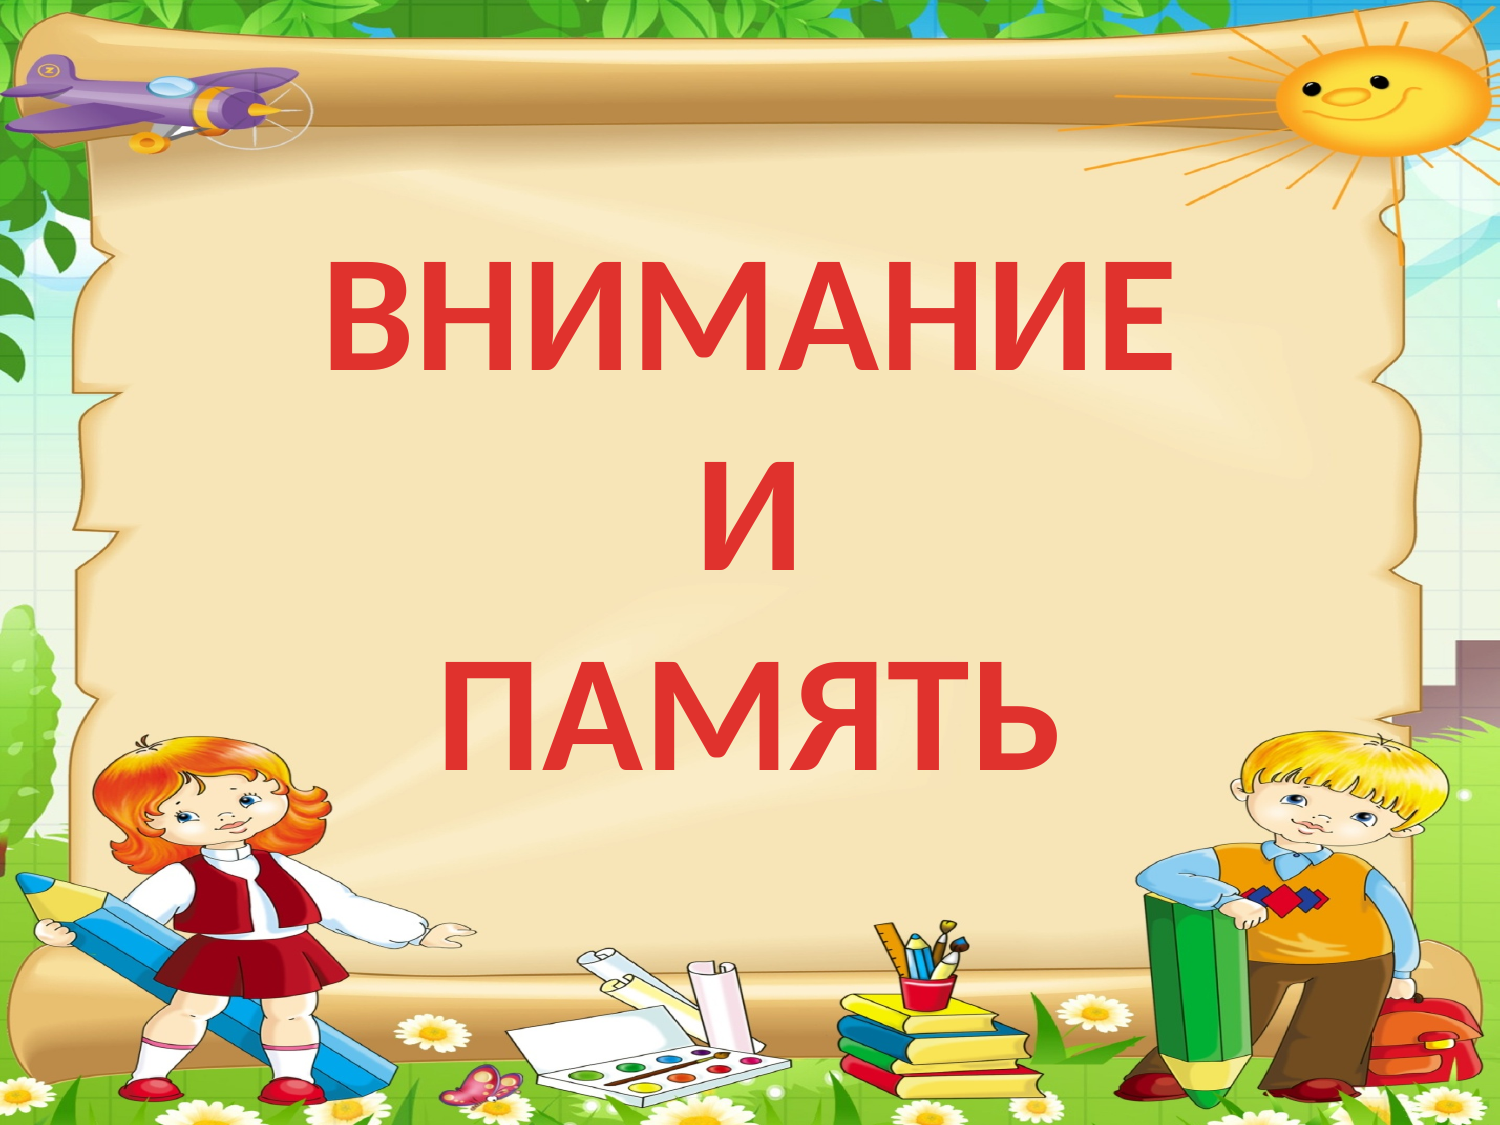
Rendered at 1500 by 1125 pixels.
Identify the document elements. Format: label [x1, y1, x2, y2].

list [0, 0, 1500, 1125]
